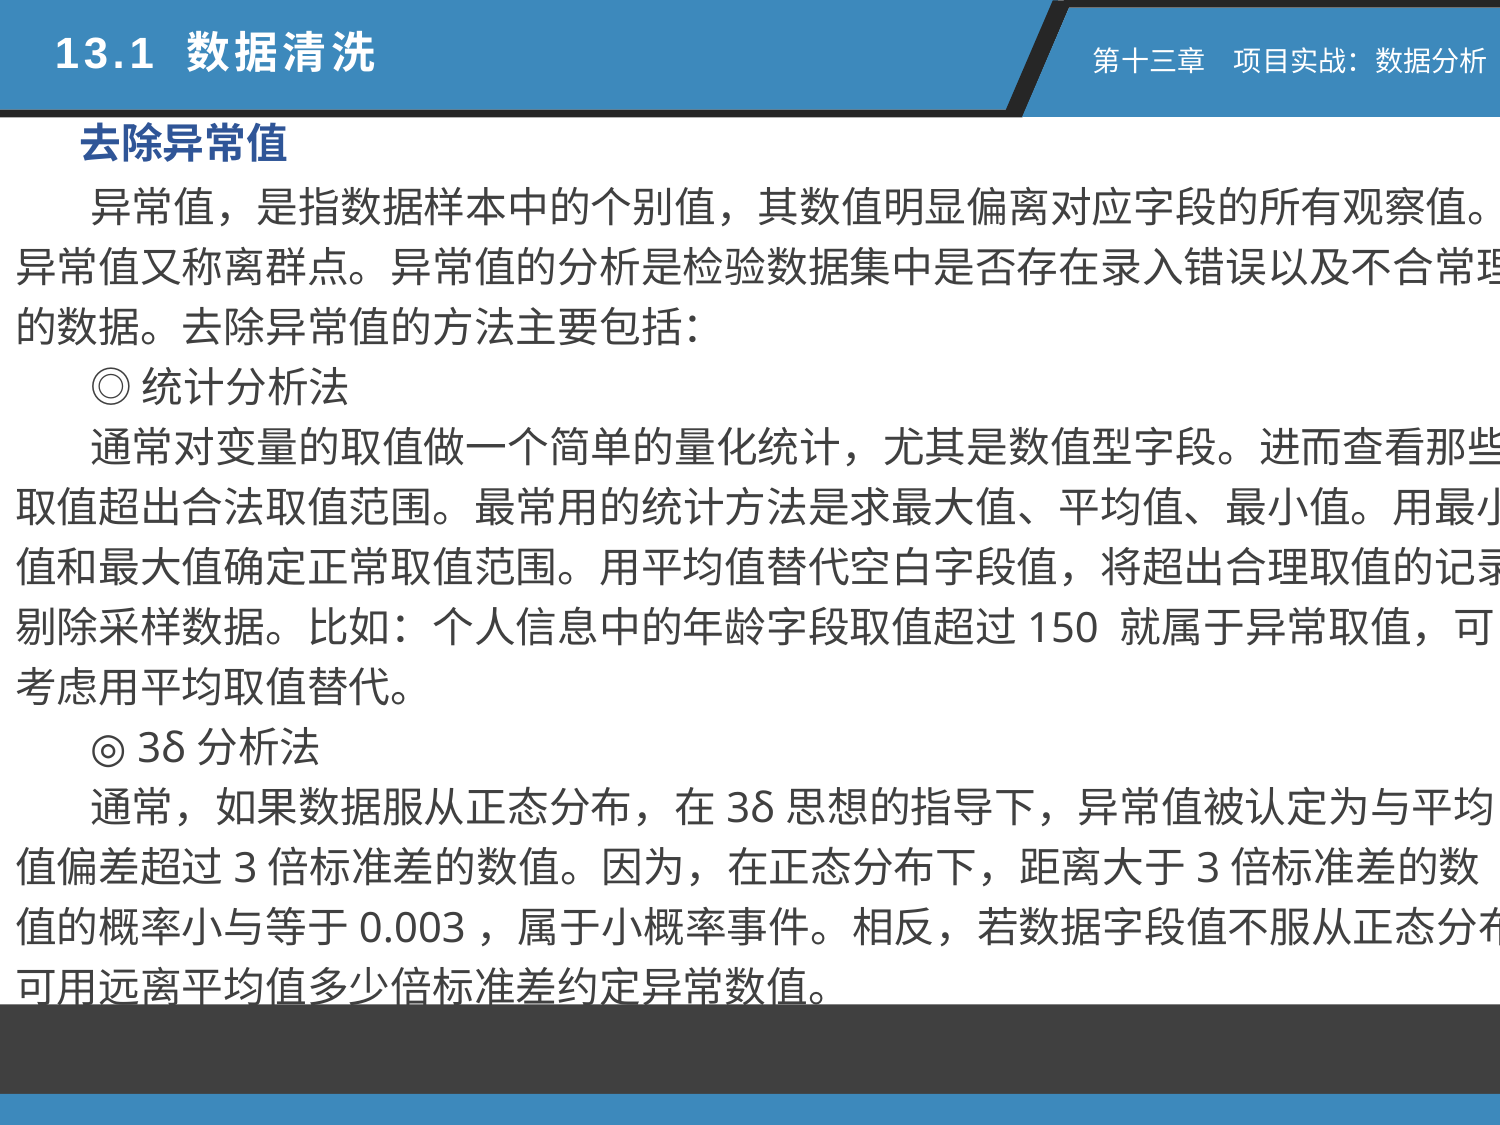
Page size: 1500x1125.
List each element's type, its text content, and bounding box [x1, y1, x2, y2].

list 去除异常值 [64, 115, 1229, 163]
text_box 第十三章 项目实战：数据分析 [1058, 35, 1500, 85]
text_box 异常值，是指数据样本中的个别值，其数值明显偏离对应字段的所有观察值。异常值又称离群点。异常值的分析是检验数据集中是否存在录入错误以及不合常理的数据。去除异常值的方法主要包括： ◎统计分析法 通常对变量的取值做一个简单的量化统计，尤其是数值型字段。进而查看那些取值超出合法取值范围。最常用的统计方法是求最大值、平均值、最小值。用最小值和最大值确定正常取值范围。用平均值替代空白字段值，将超出合理取值的记录剔除采样数据。比如：个人信息中的年龄字段取值超过150 就属于异常取值，可考虑用平均取值替代。 ◎ 3δ分析法 通常，如果数据服从正态分布，在3δ思想的指导下，异常值被认定为与平均值偏差超过3倍标准差的数值。因为，在正态分布下，距离大于3倍标准差的数值的概率小与等于0.003，属于小概率事件。相反，若数据字段值不服从正态分布，可用远离平均值多少倍标准差约定异常数值。 [0, 163, 1500, 1079]
text_box 13.1 数据清洗 [40, 17, 628, 85]
